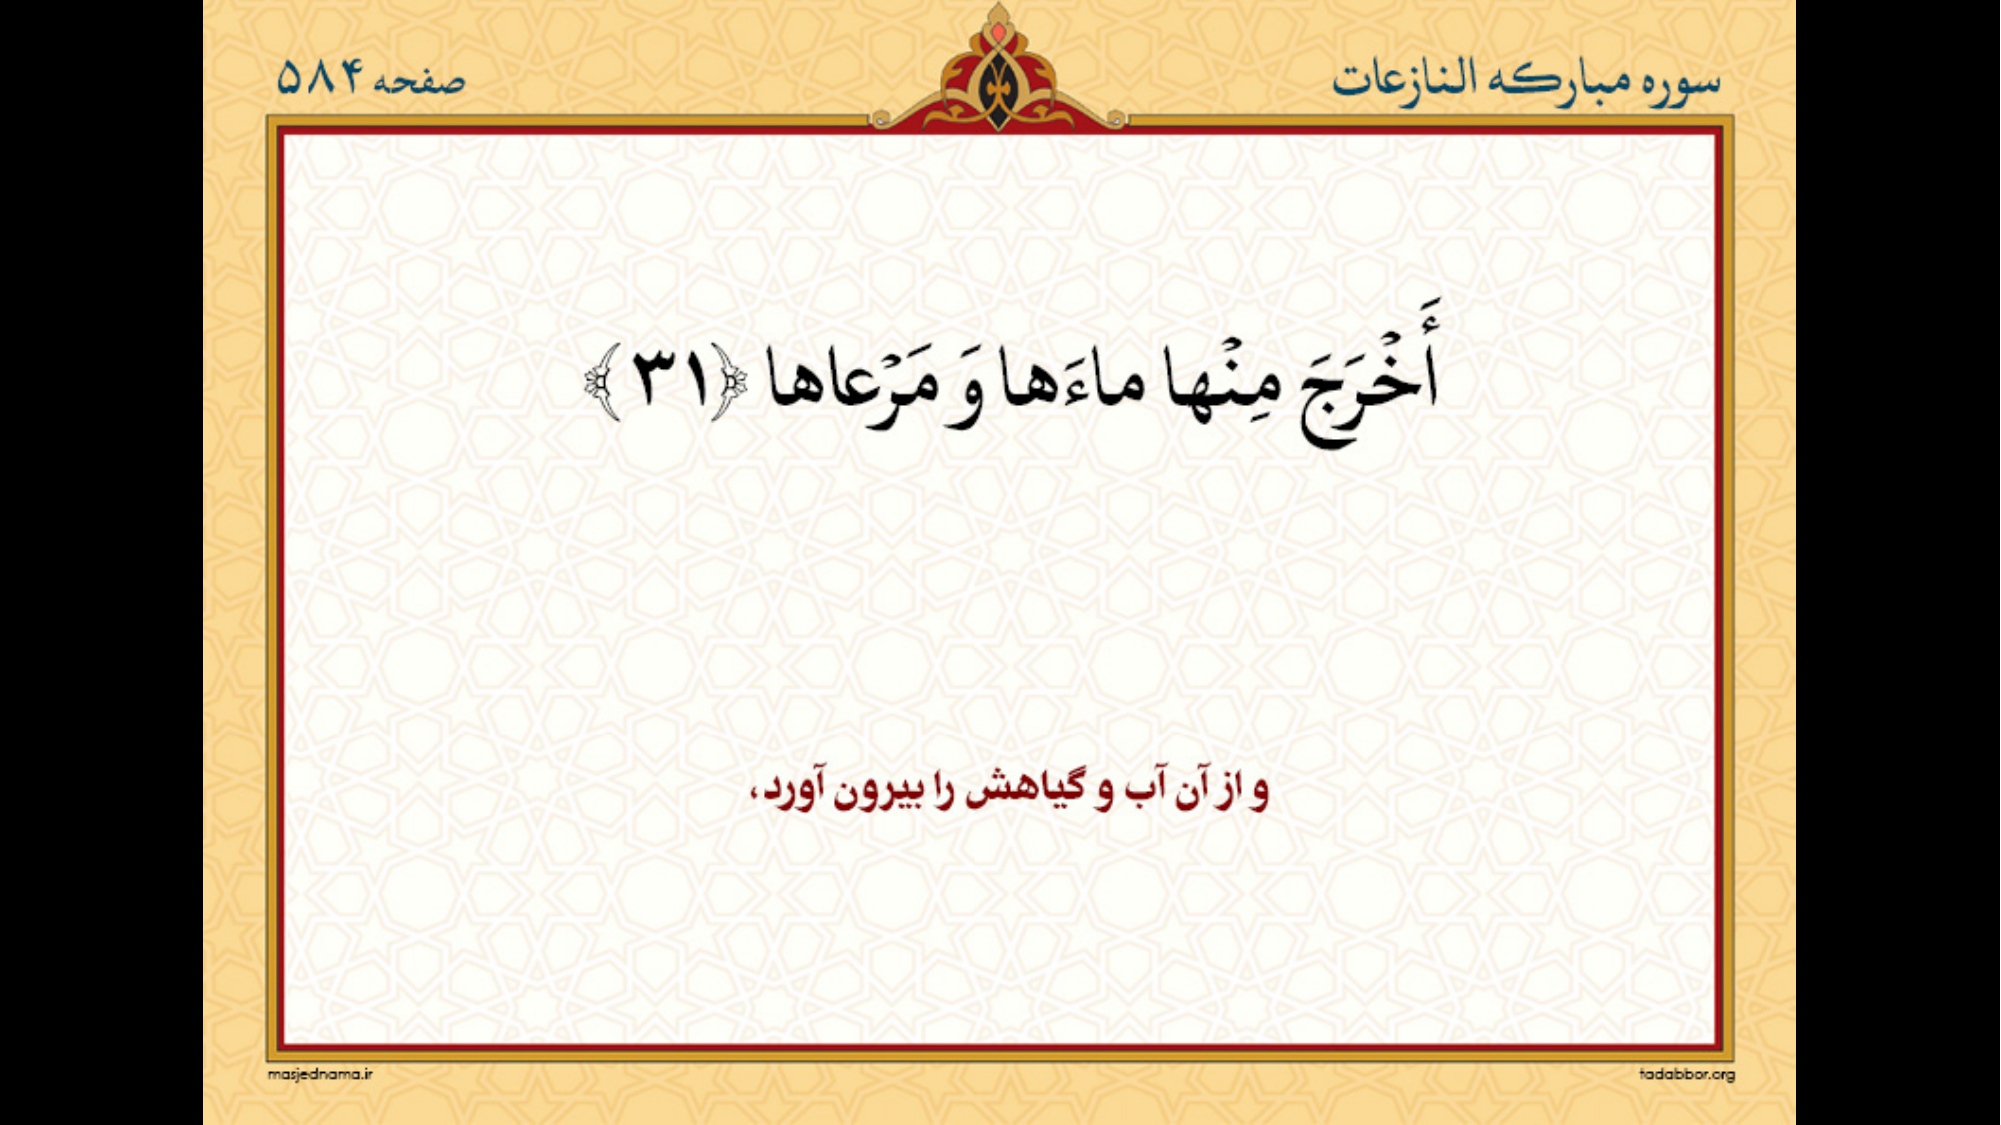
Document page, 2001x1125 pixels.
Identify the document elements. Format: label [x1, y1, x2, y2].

picture [203, 0, 1796, 1125]
